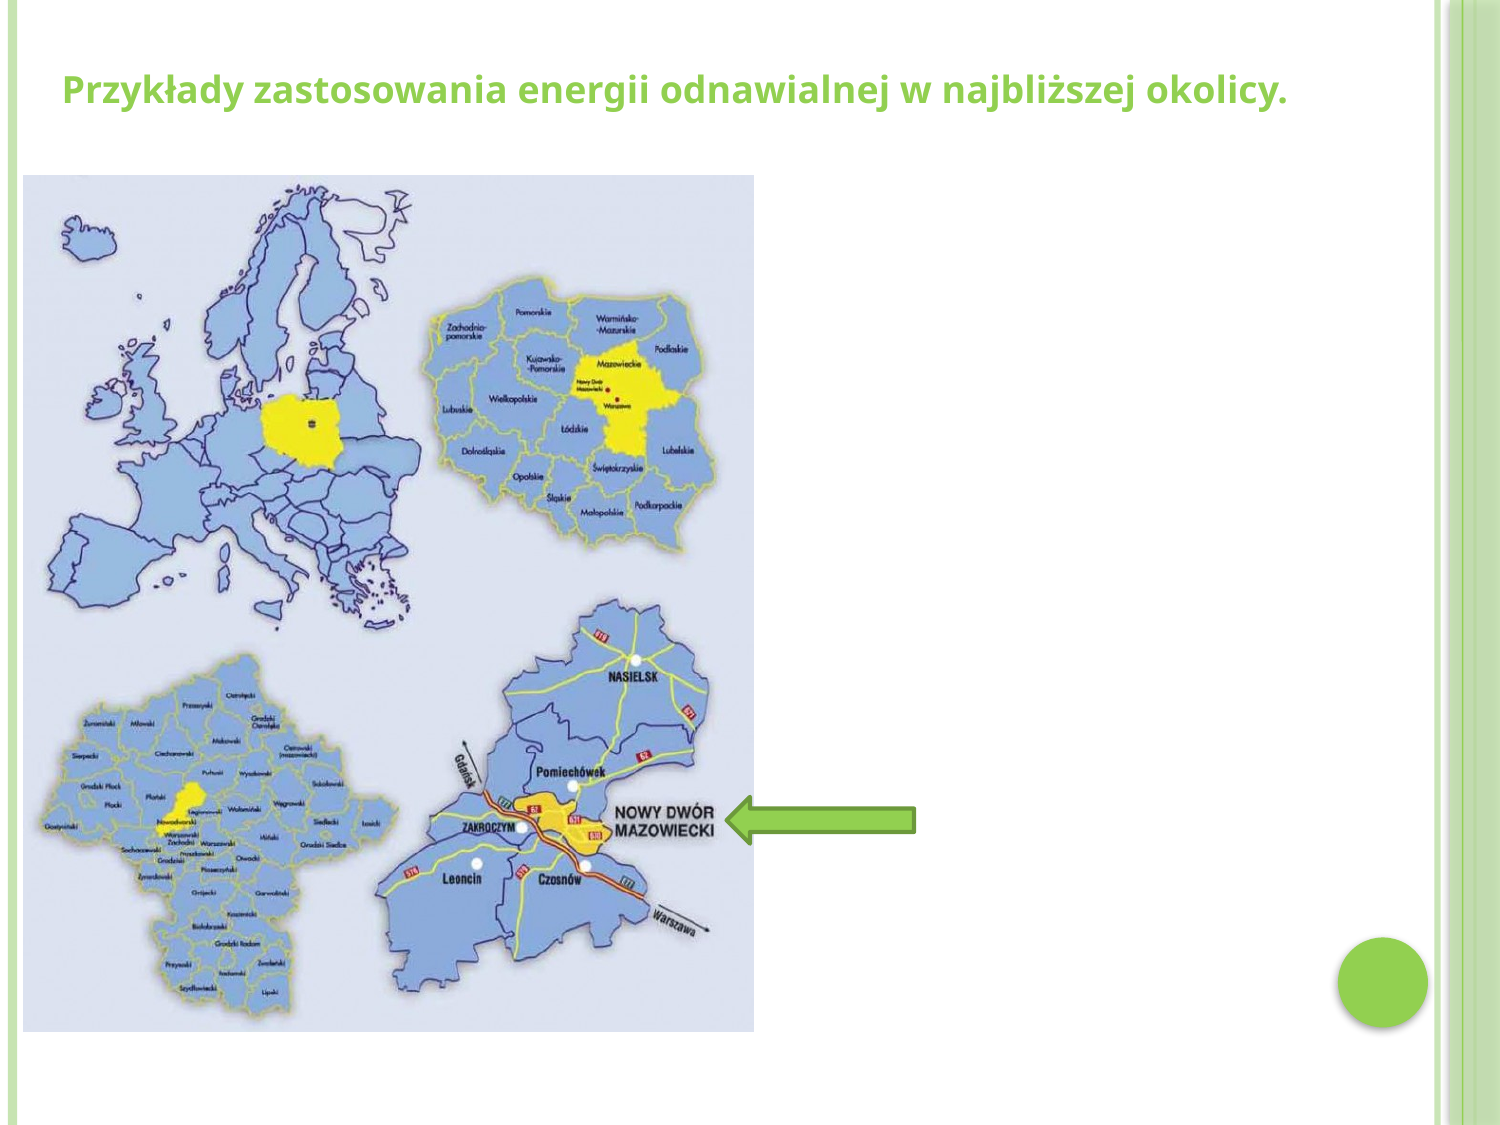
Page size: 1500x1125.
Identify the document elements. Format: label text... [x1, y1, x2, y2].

text_box Przykłady zastosowania energii odnawialnej w najbliższej okolicy. [46, 58, 1477, 119]
picture [22, 175, 754, 1032]
text_box [760, 806, 917, 835]
